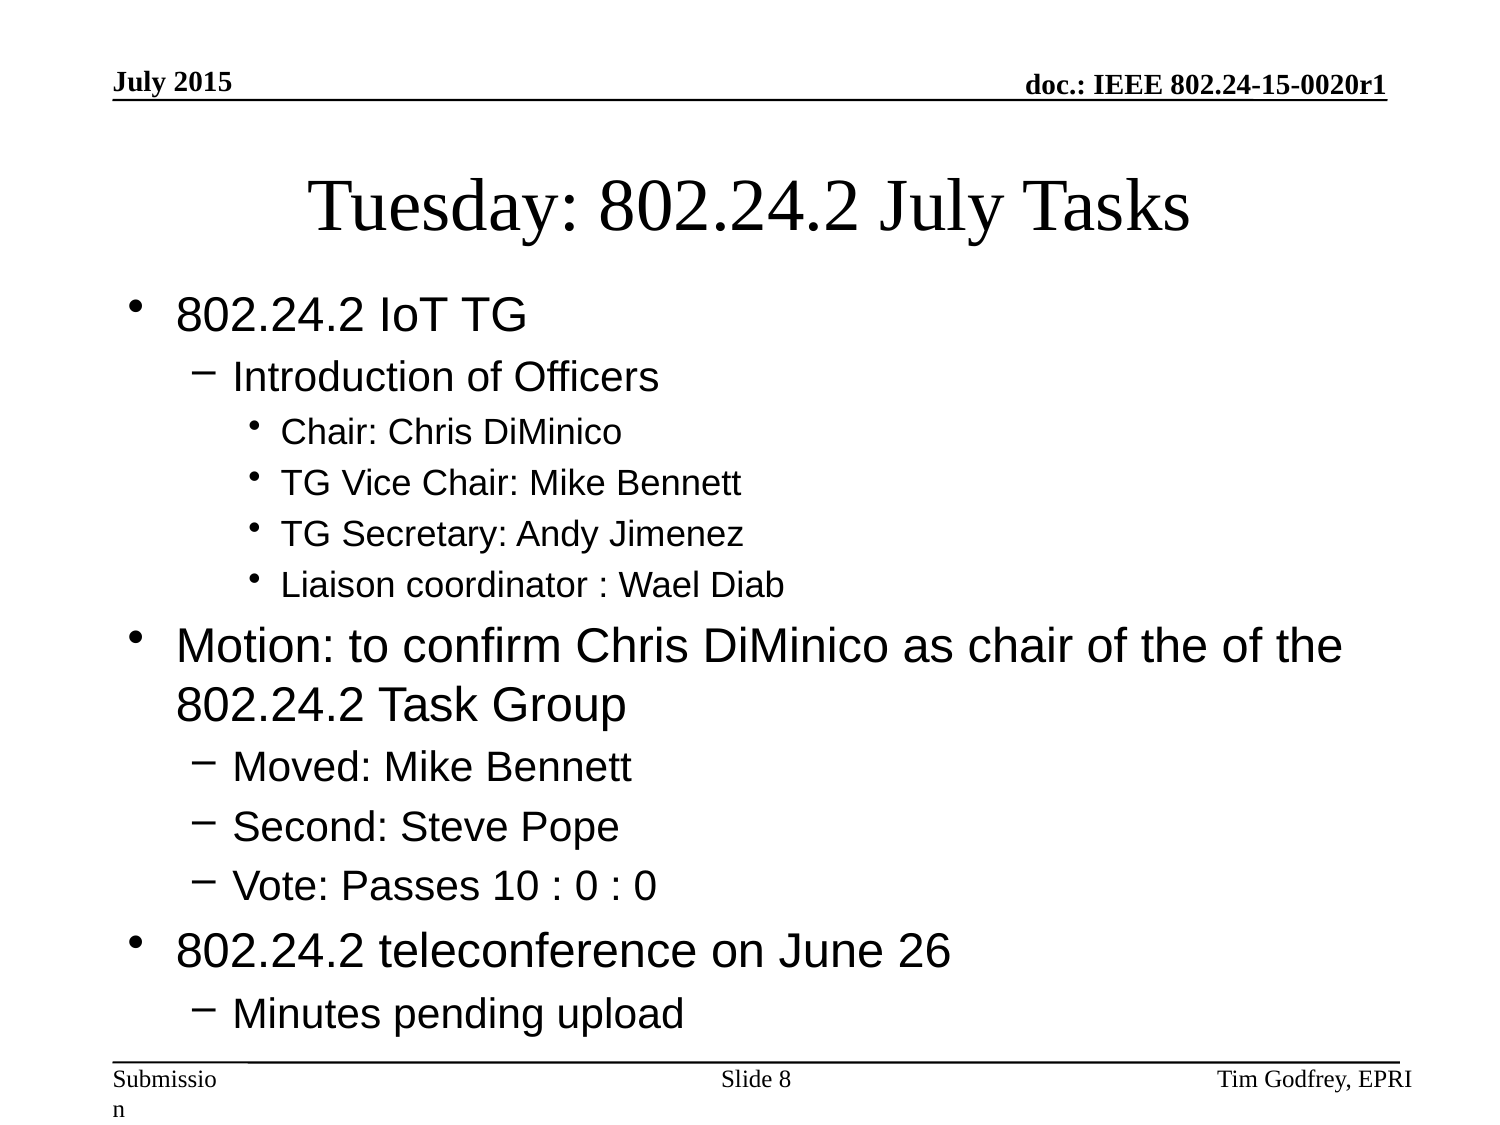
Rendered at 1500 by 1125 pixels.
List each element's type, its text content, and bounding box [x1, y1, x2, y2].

footer Tim Godfrey, EPRI [900, 1062, 1413, 1093]
title Tuesday: 802.24.2 July Tasks [112, 112, 1388, 275]
list 802.24.2 IoT TG Introduction of Officers Chair: Chris DiMinico TG Vice Chair: Mike Bennett TG Secretary: Andy Jimenez Liaison coordinator : Wael Diab Motion: to confirm Chris DiMinico as chair of the of the 802.24.2 Task Group Moved: Mike Bennett Second: Steve Pope Vote: Passes 10 : 0 : 0 802.24.2 teleconference on June 26 Minutes pending upload [112, 275, 1425, 1050]
slide_number Slide 8 [712, 1062, 800, 1093]
